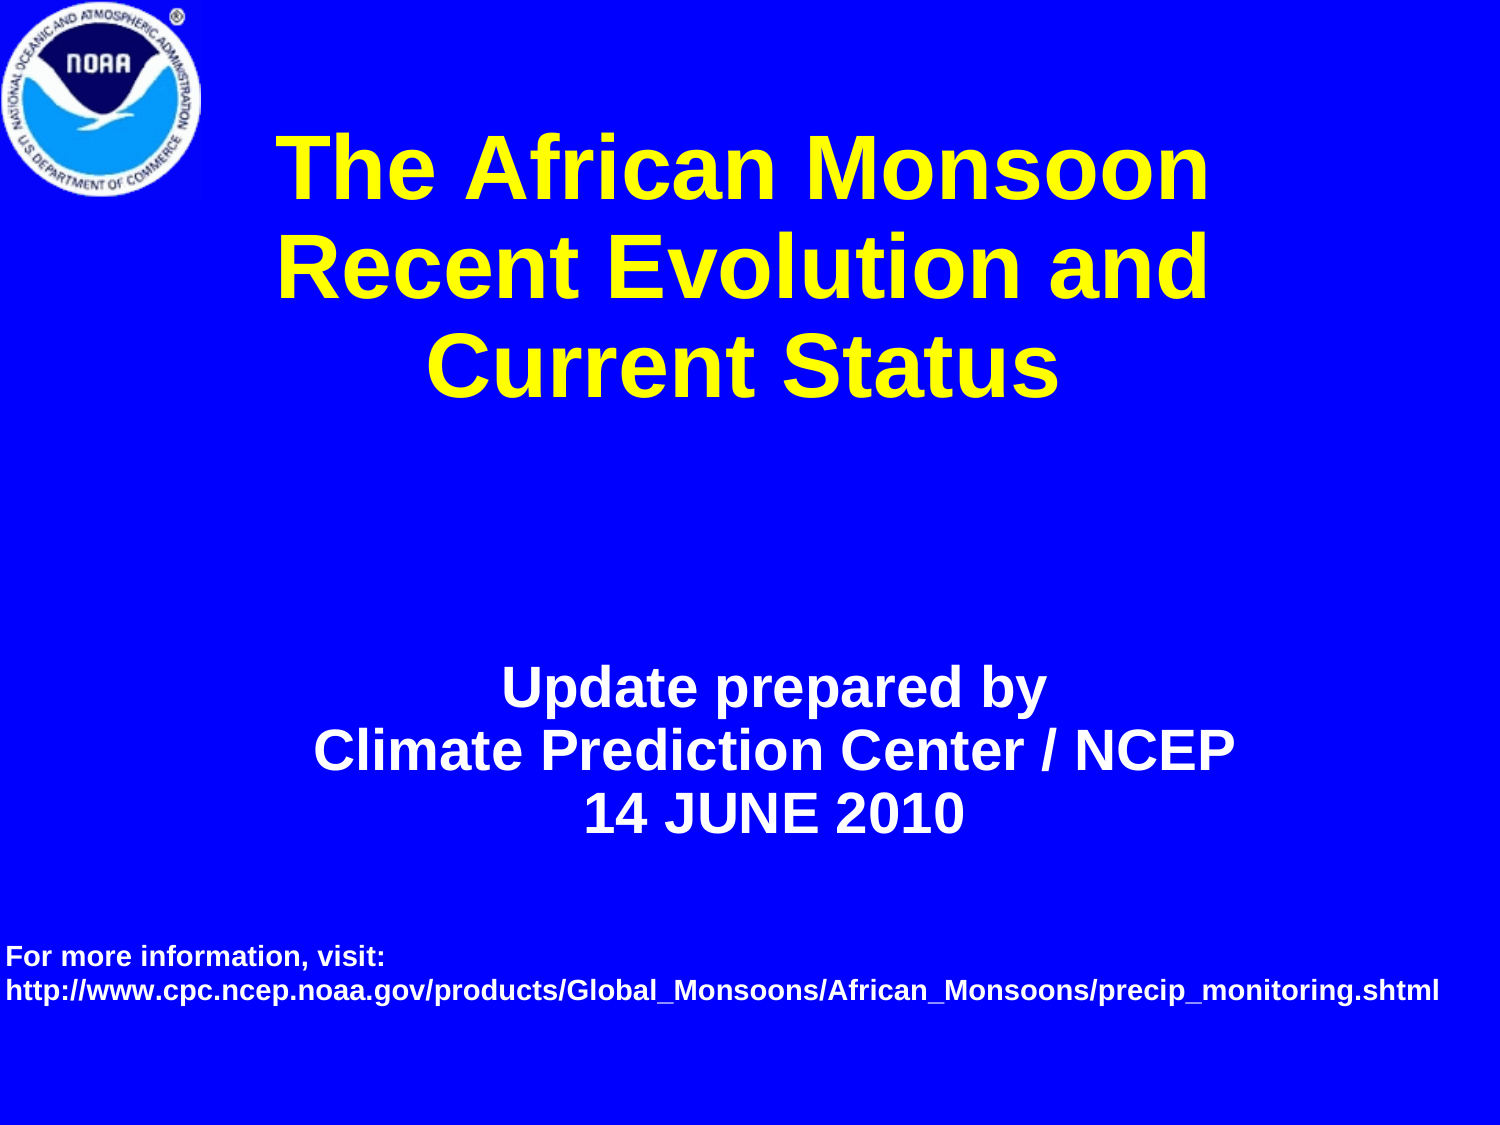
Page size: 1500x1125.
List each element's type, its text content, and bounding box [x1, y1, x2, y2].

text_box Update prepared by Climate Prediction Center / NCEP 14 JUNE 2010 [275, 649, 1275, 855]
picture [0, 0, 200, 200]
title The African Monsoon Recent Evolution and Current Status [112, 99, 1375, 438]
text_box For more information, visit: http://www.cpc.ncep.noaa.gov/products/Global_Monsoons/African_Monsoons/precip_monitoring.shtml [0, 929, 1457, 1015]
